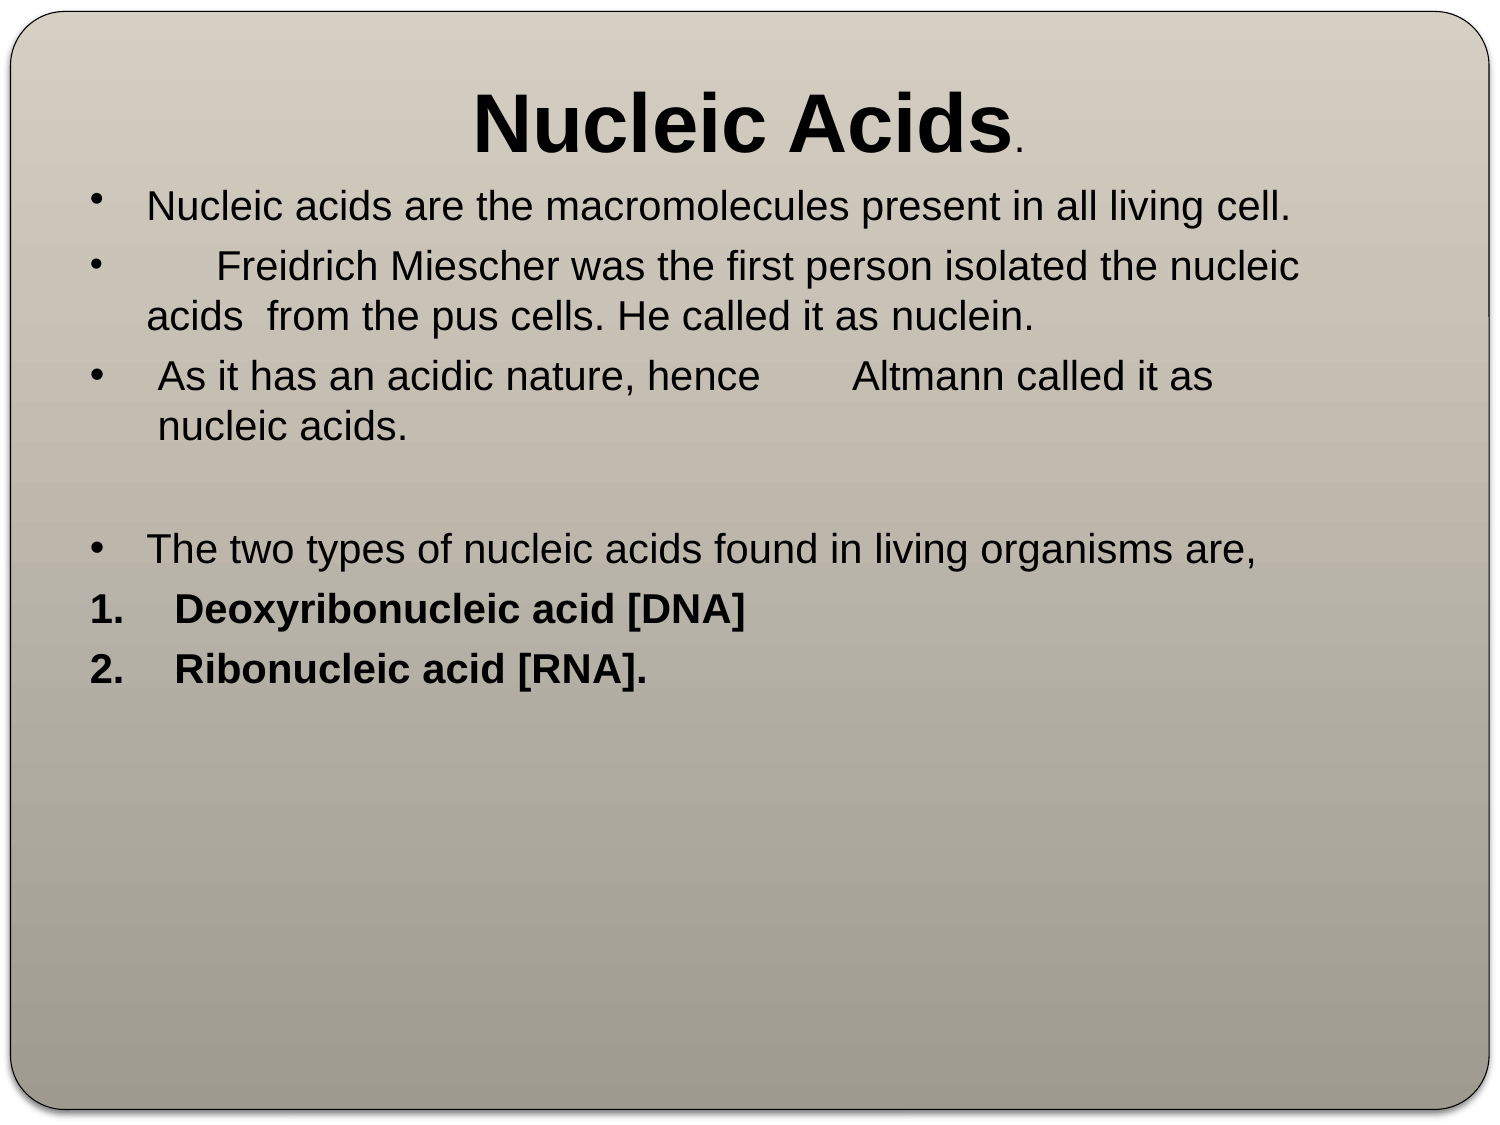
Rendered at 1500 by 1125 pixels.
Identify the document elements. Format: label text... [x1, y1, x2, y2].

text_box Nucleic Acids. Nucleic acids are the macromolecules present in all living cell. Freidrich Miescher was the first person isolated the nucleic acids from the pus cells. He called it as nuclein. As it has an acidic nature, hence Altmann called it as nucleic acids. The two types of nucleic acids found in living organisms are, Deoxyribonucleic acid [DNA] Ribonucleic acid [RNA]. [87, 56, 1408, 692]
